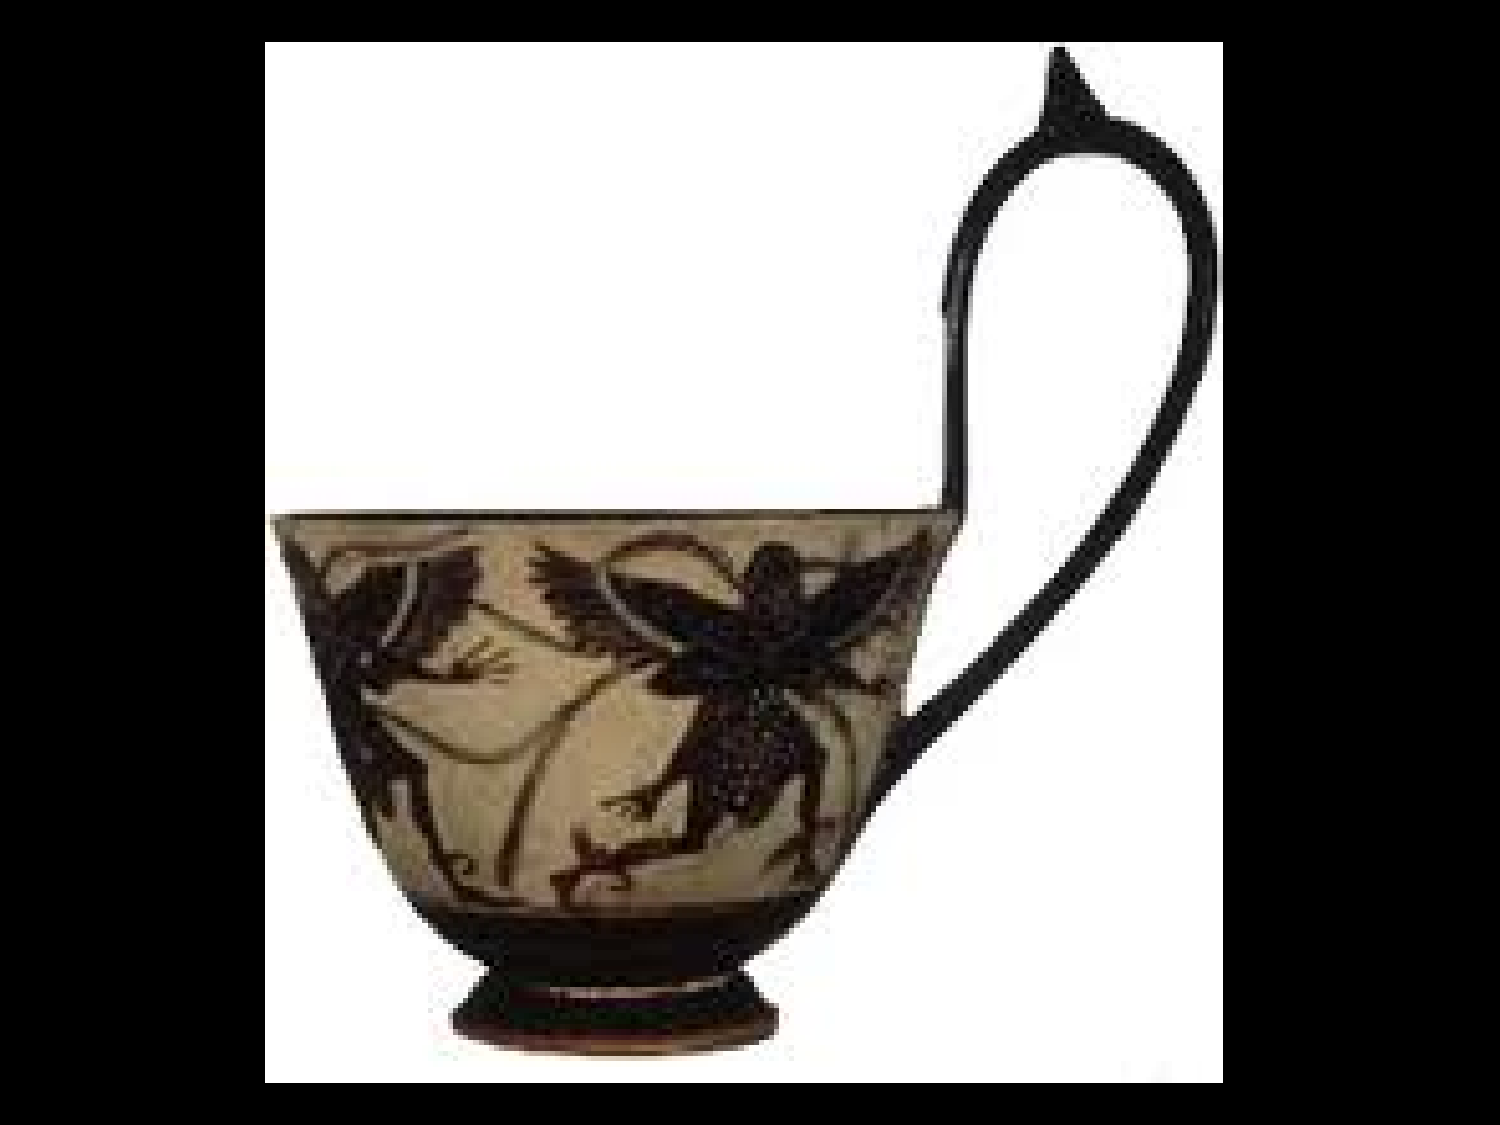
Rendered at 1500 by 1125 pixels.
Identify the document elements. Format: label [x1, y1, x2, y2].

picture [265, 42, 1223, 1083]
